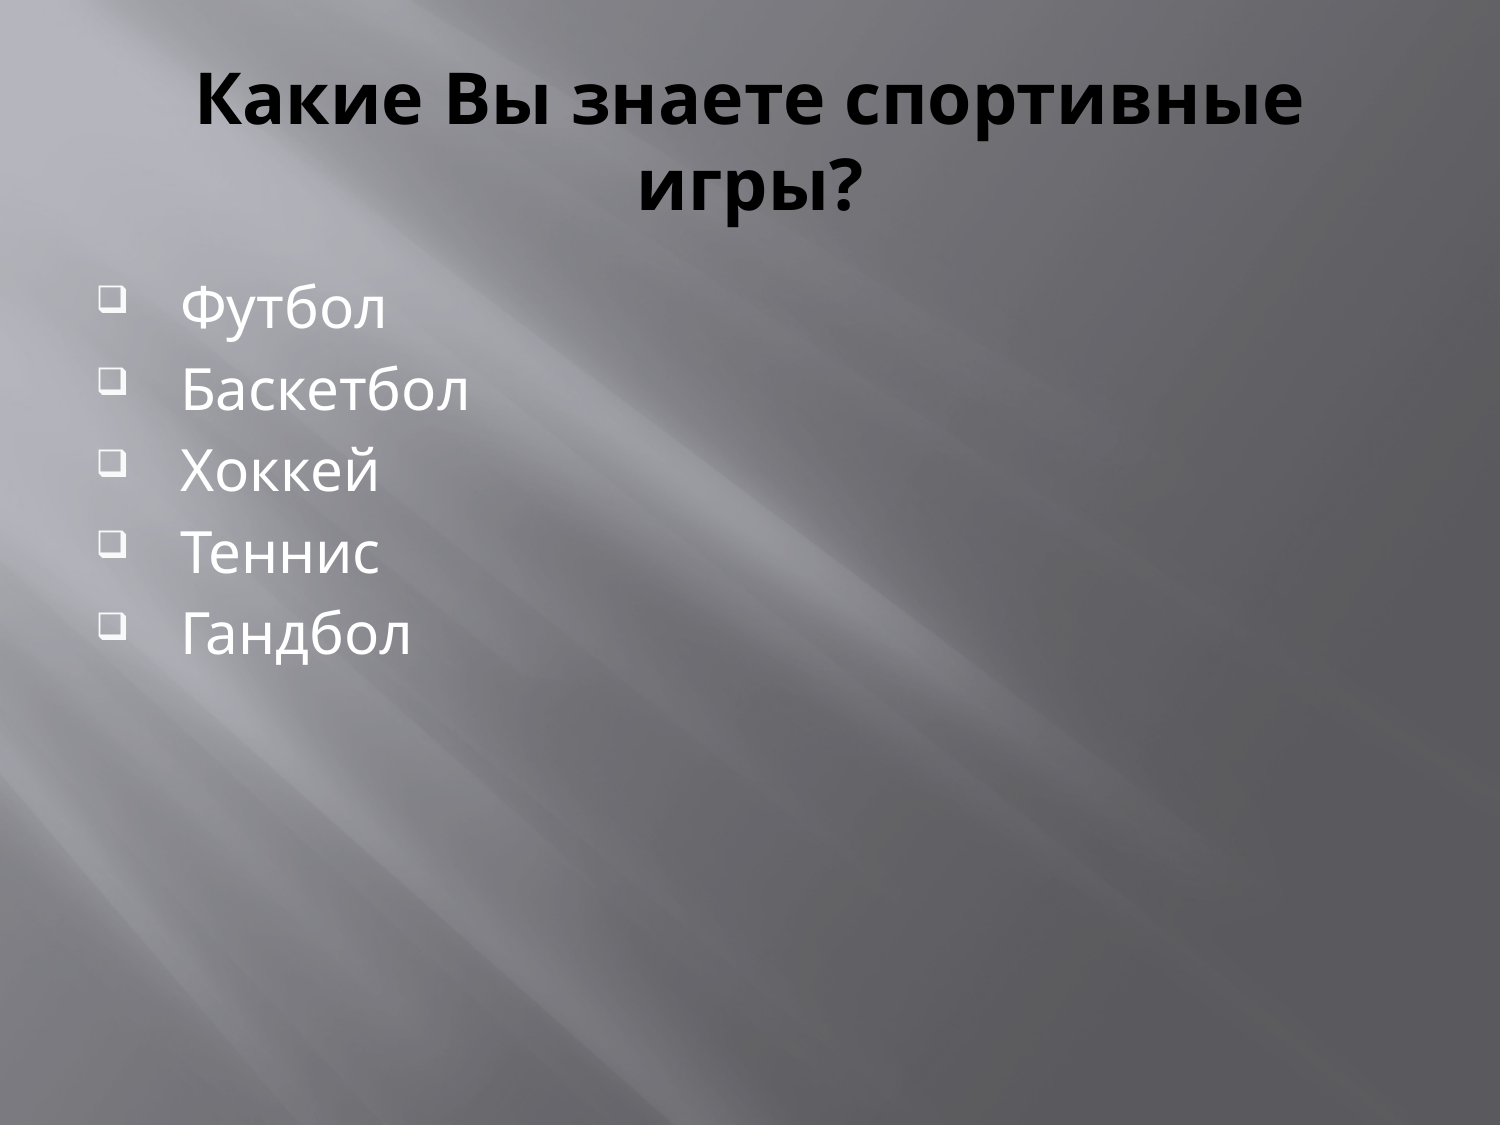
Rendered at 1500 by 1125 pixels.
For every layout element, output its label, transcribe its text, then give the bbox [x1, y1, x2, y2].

title Какие Вы знаете спортивные игры? [75, 45, 1425, 233]
list Футбол Баскетбол Хоккей Теннис Гандбол [75, 262, 1425, 1035]
